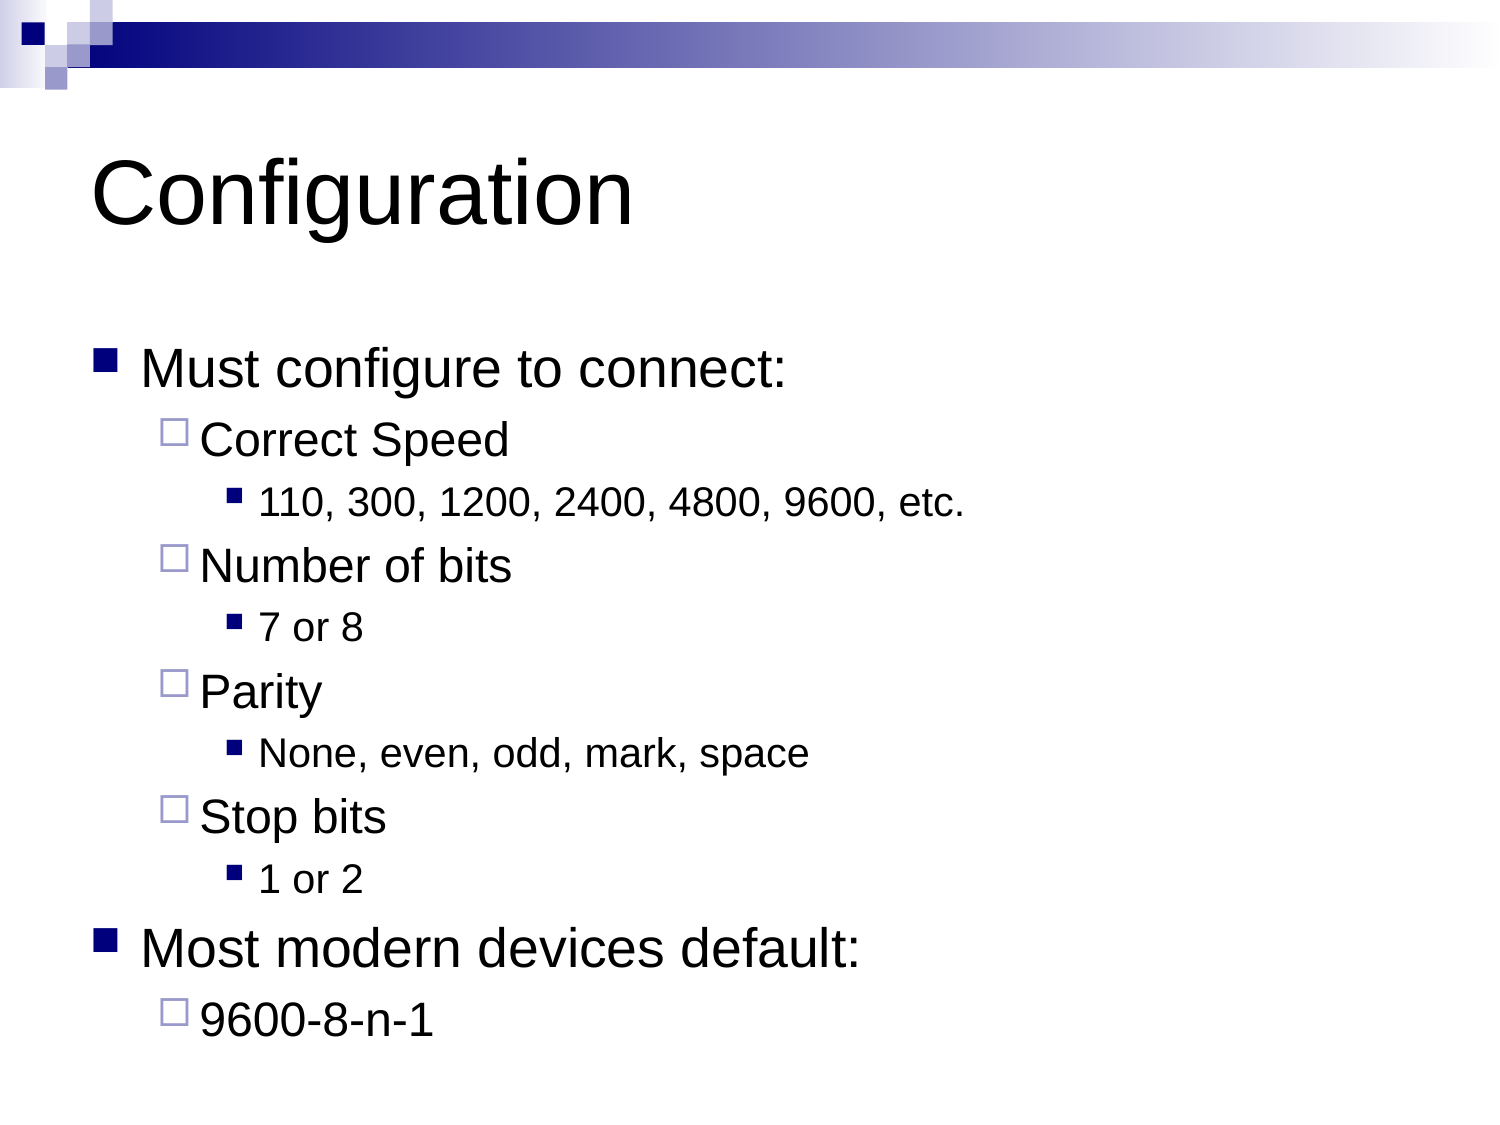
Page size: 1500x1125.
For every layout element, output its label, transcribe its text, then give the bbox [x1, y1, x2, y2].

list Must configure to connect: Correct Speed 110, 300, 1200, 2400, 4800, 9600, etc. Number of bits 7 or 8 Parity None, even, odd, mark, space Stop bits 1 or 2 Most modern devices default: 9600-8-n-1 [74, 324, 1426, 1063]
title Configuration [74, 74, 1426, 301]
